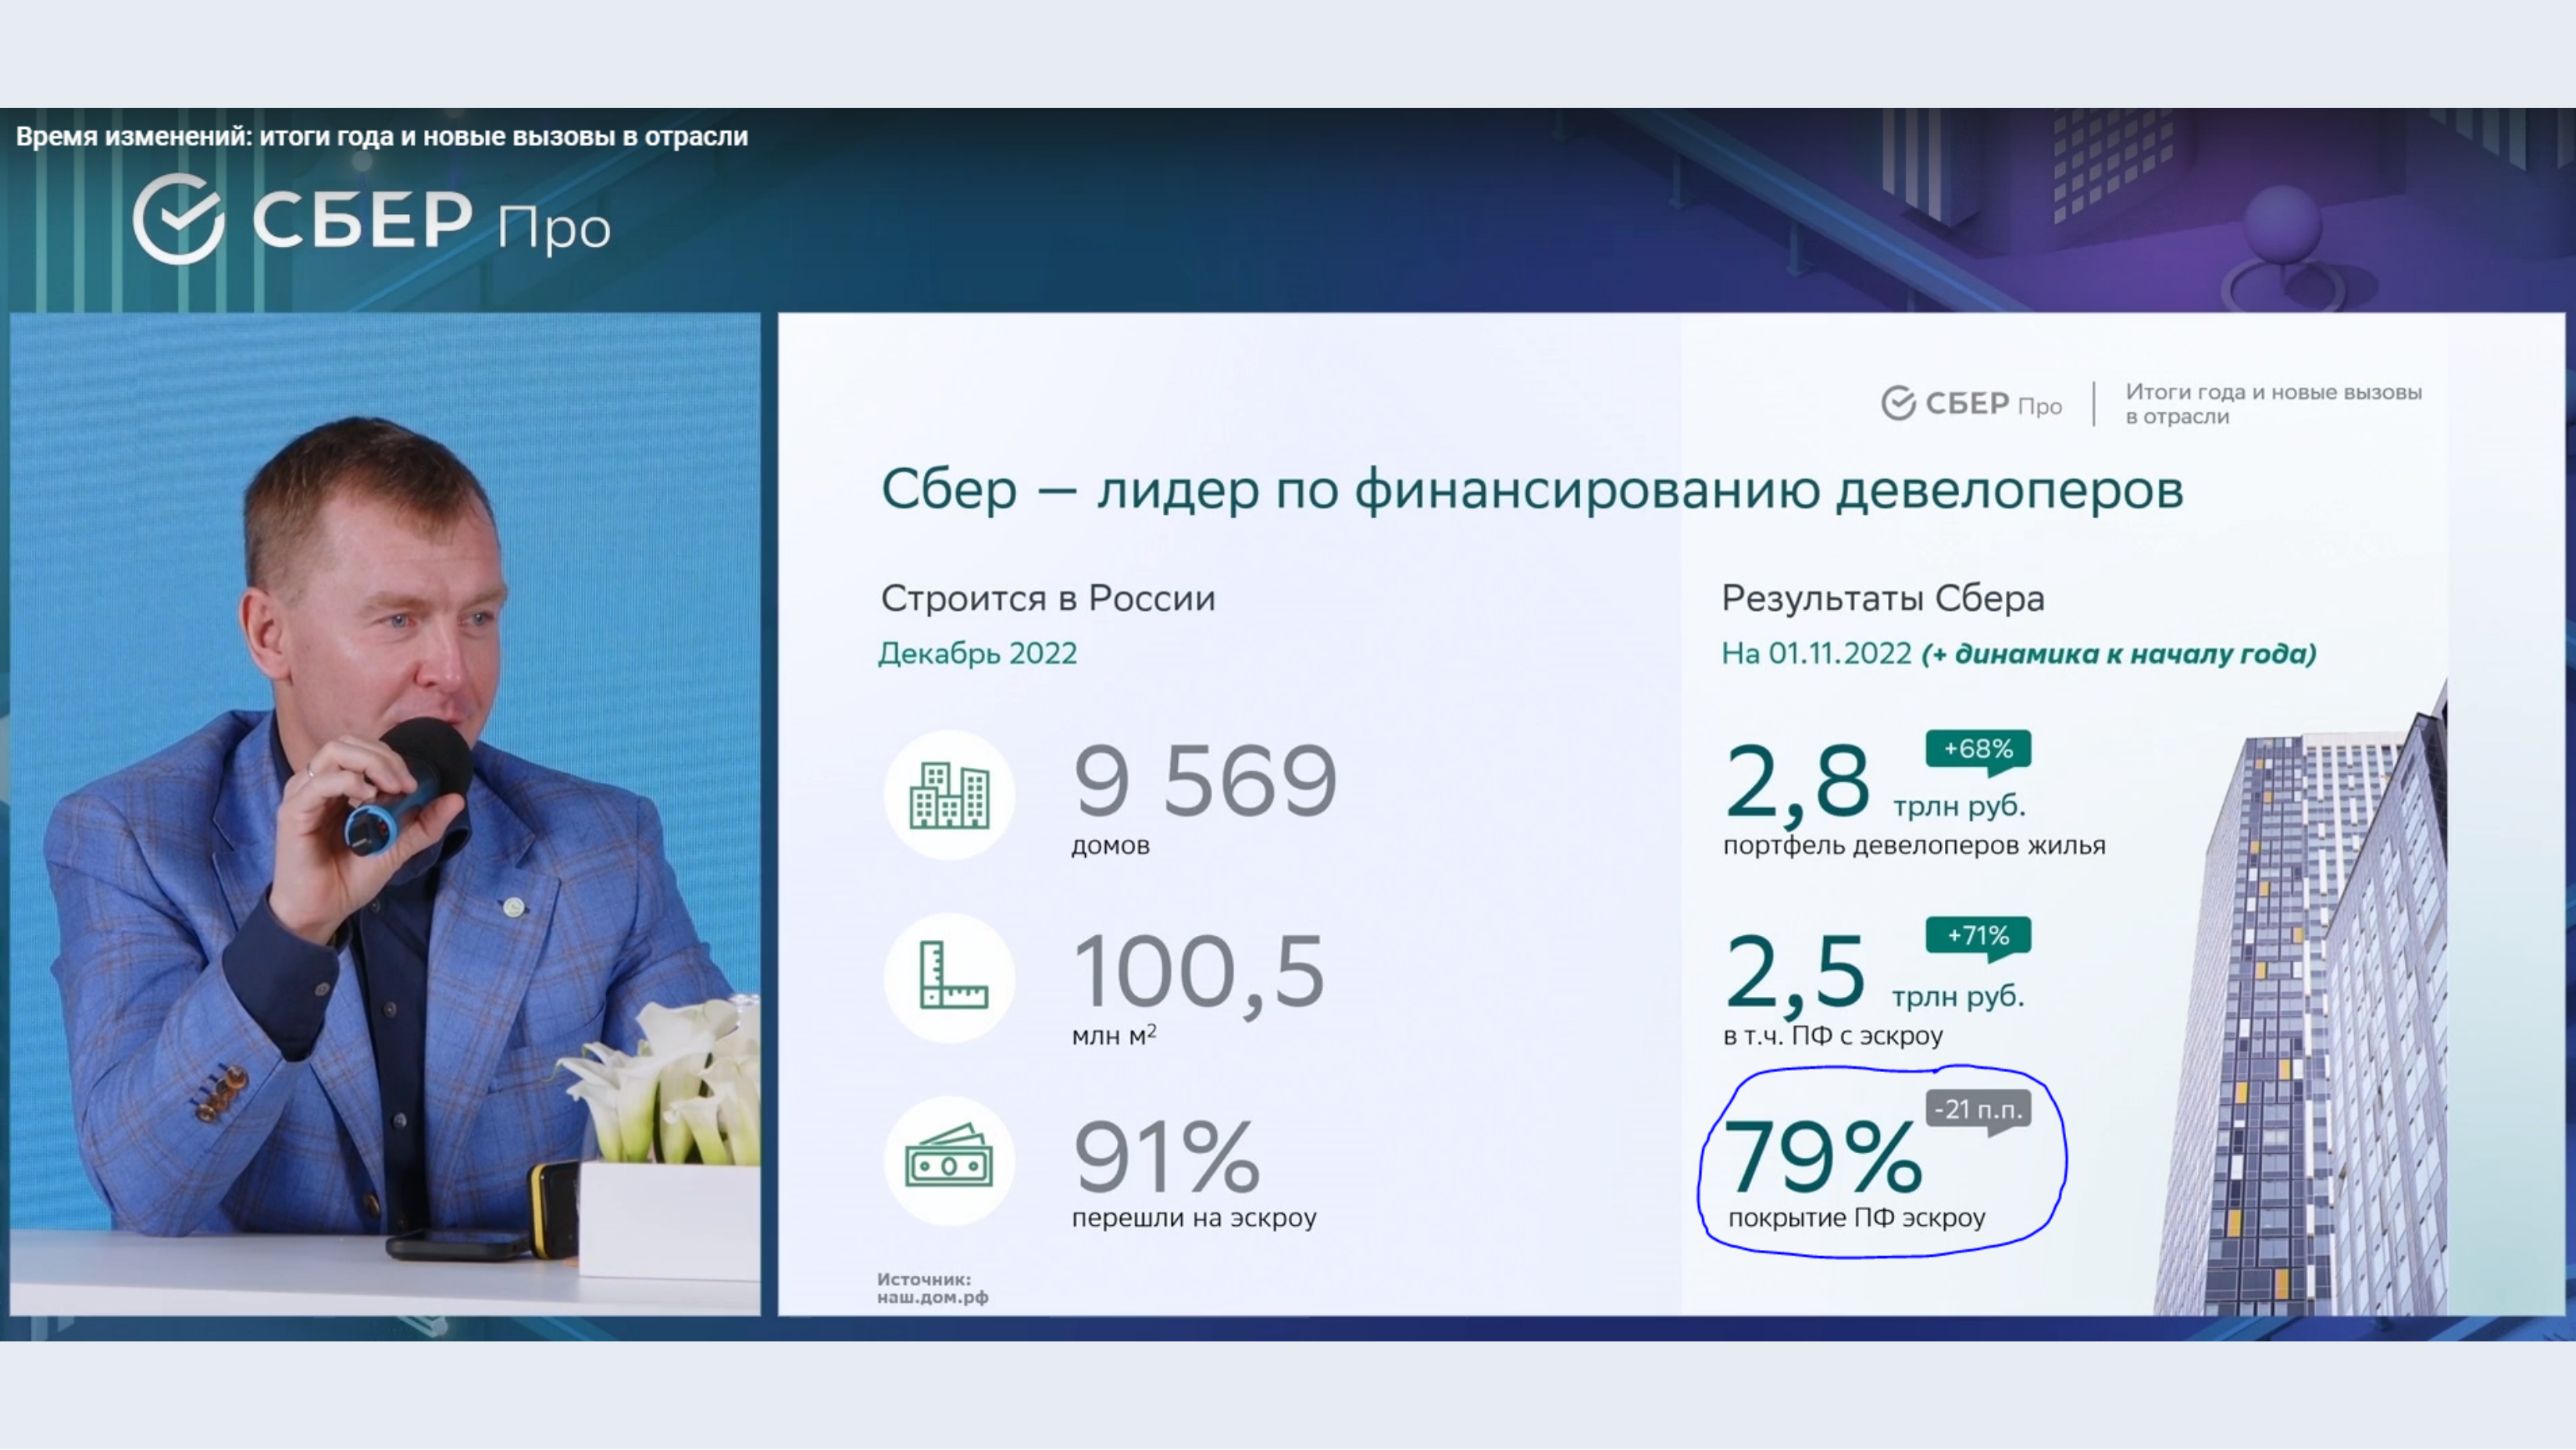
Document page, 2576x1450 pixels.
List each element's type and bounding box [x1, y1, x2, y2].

picture [0, 108, 2576, 1341]
